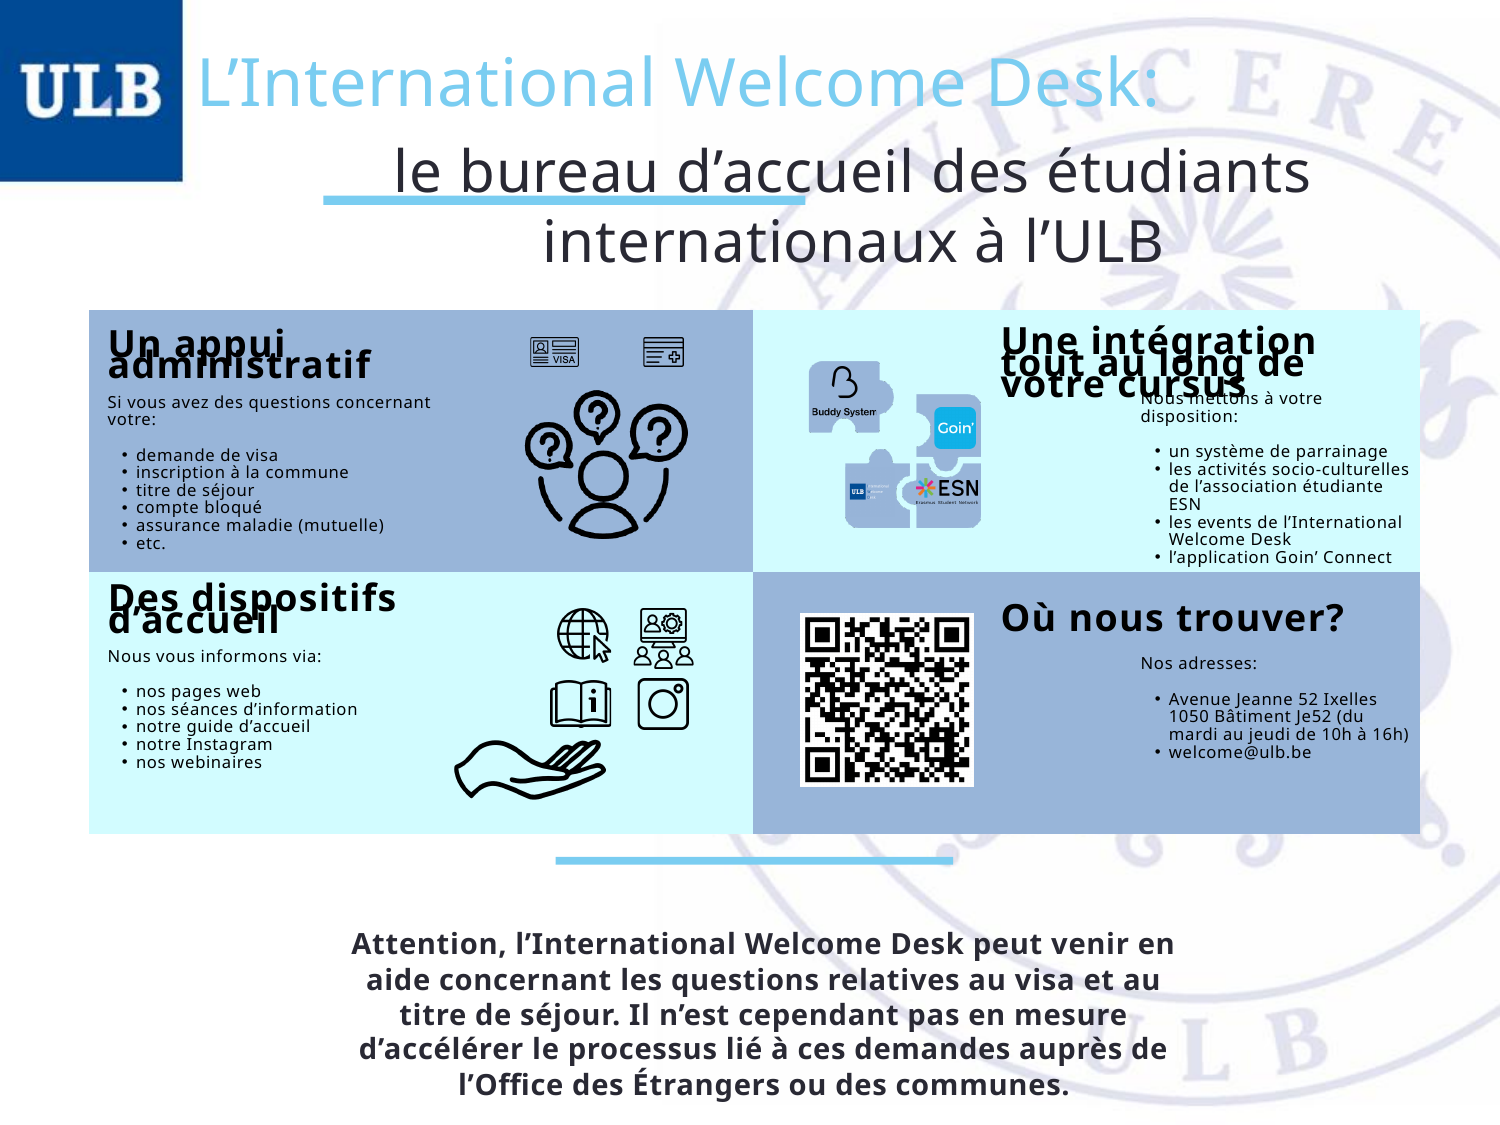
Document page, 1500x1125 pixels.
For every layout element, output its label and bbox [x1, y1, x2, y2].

text_box [812, 366, 877, 417]
table_cell [753, 572, 1420, 834]
text_box [1000, 616, 1416, 773]
table_header [89, 310, 753, 572]
text_box [328, 844, 1201, 1068]
text_box [800, 613, 975, 788]
text_box [523, 388, 689, 539]
text_box [845, 467, 895, 517]
table_cell [89, 572, 753, 834]
text_box [560, 680, 612, 728]
text_box [916, 478, 978, 504]
text_box [107, 597, 556, 765]
text_box [530, 337, 579, 367]
table_header [753, 310, 1420, 572]
text_box [934, 407, 976, 449]
text_box [633, 608, 694, 669]
text_box [107, 340, 505, 527]
text_box [194, 86, 1464, 276]
text_box [637, 678, 689, 730]
text_box [1000, 336, 1416, 523]
text_box [808, 361, 981, 528]
text_box [453, 737, 608, 800]
picture [0, 0, 1500, 1125]
text_box [643, 337, 684, 367]
text_box [560, 608, 612, 663]
